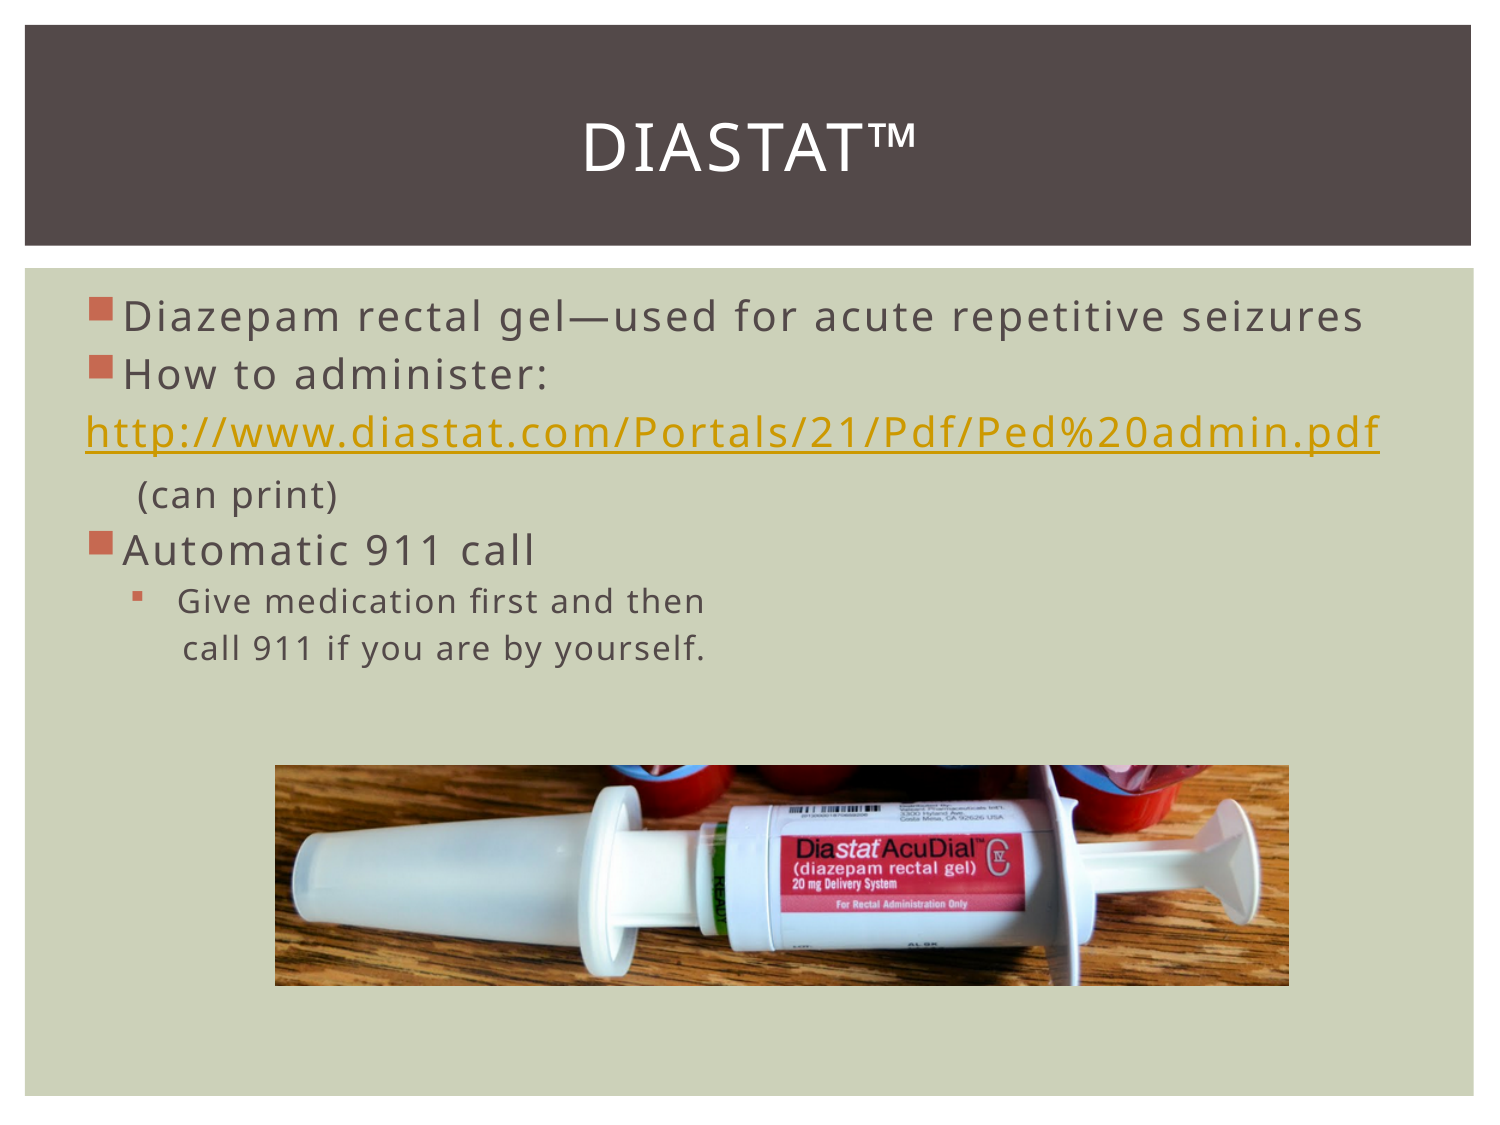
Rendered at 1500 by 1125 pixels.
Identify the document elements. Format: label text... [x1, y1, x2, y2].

picture [274, 765, 1289, 986]
title diastat™ [62, 58, 1438, 232]
list Diazepam rectal gel—used for acute repetitive seizures How to administer: http://www.diastat.com/Portals/21/Pdf/Ped%20admin.pdf (can print) Automatic 911 call Give medication first and then call 911 if you are by yourself. [62, 281, 1442, 1005]
